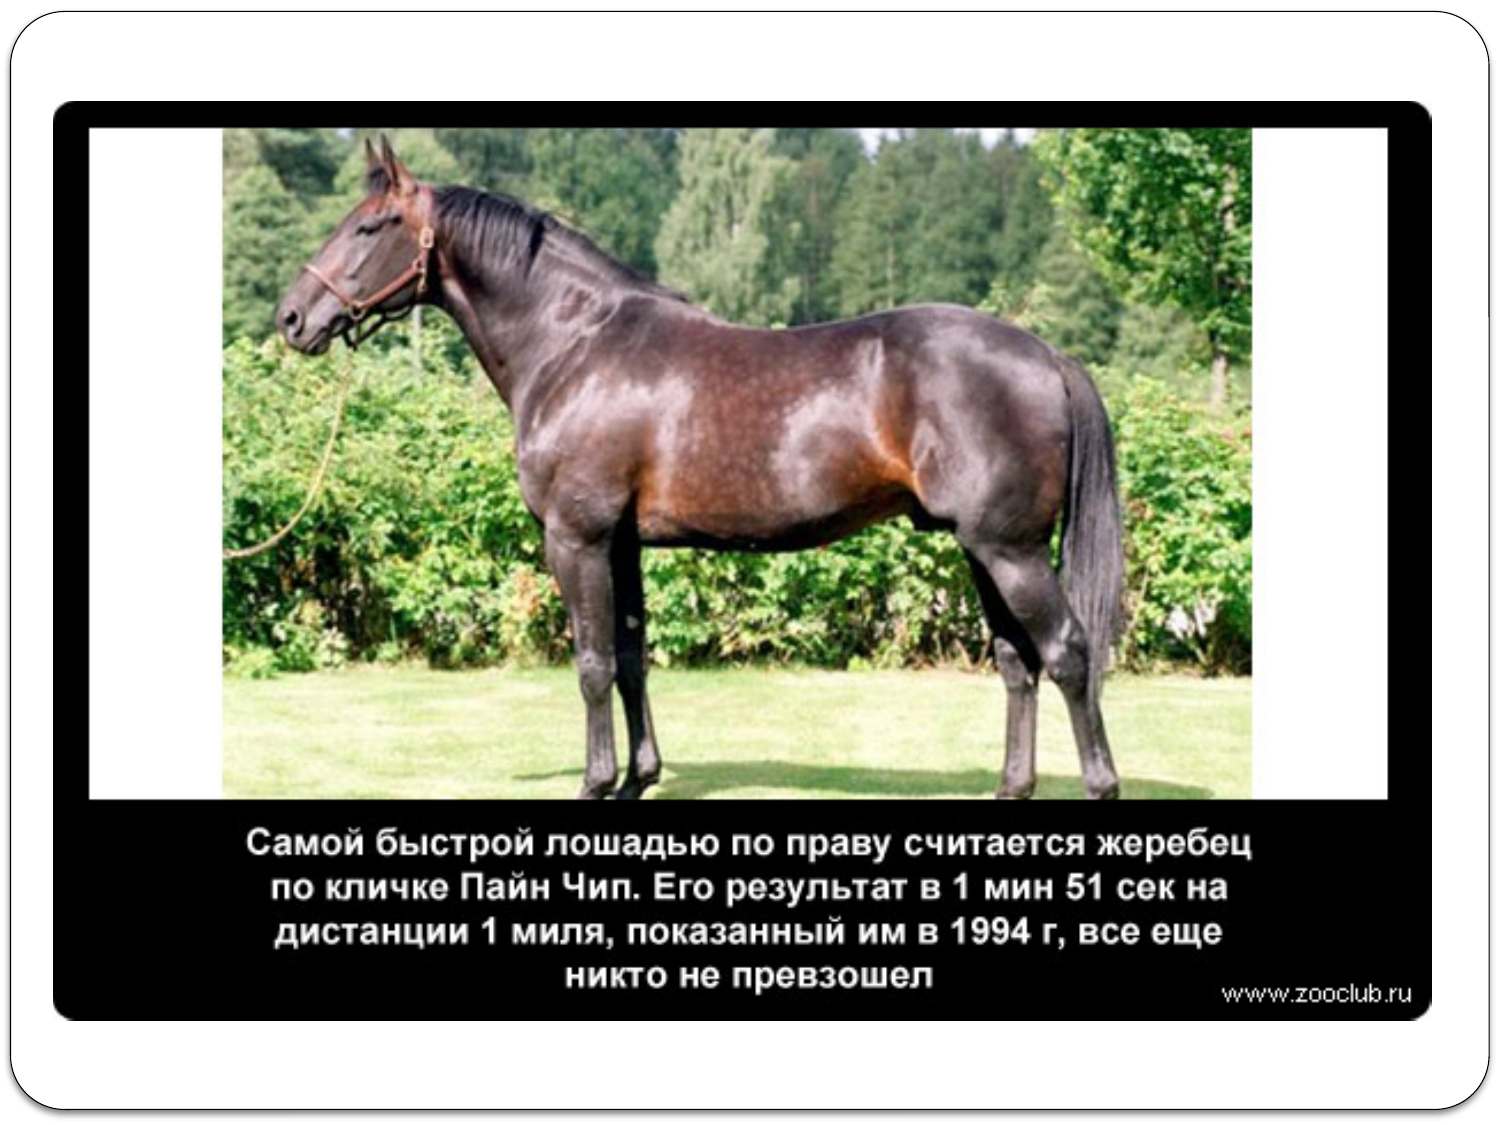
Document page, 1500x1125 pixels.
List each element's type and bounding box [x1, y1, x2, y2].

picture [52, 101, 1432, 1021]
